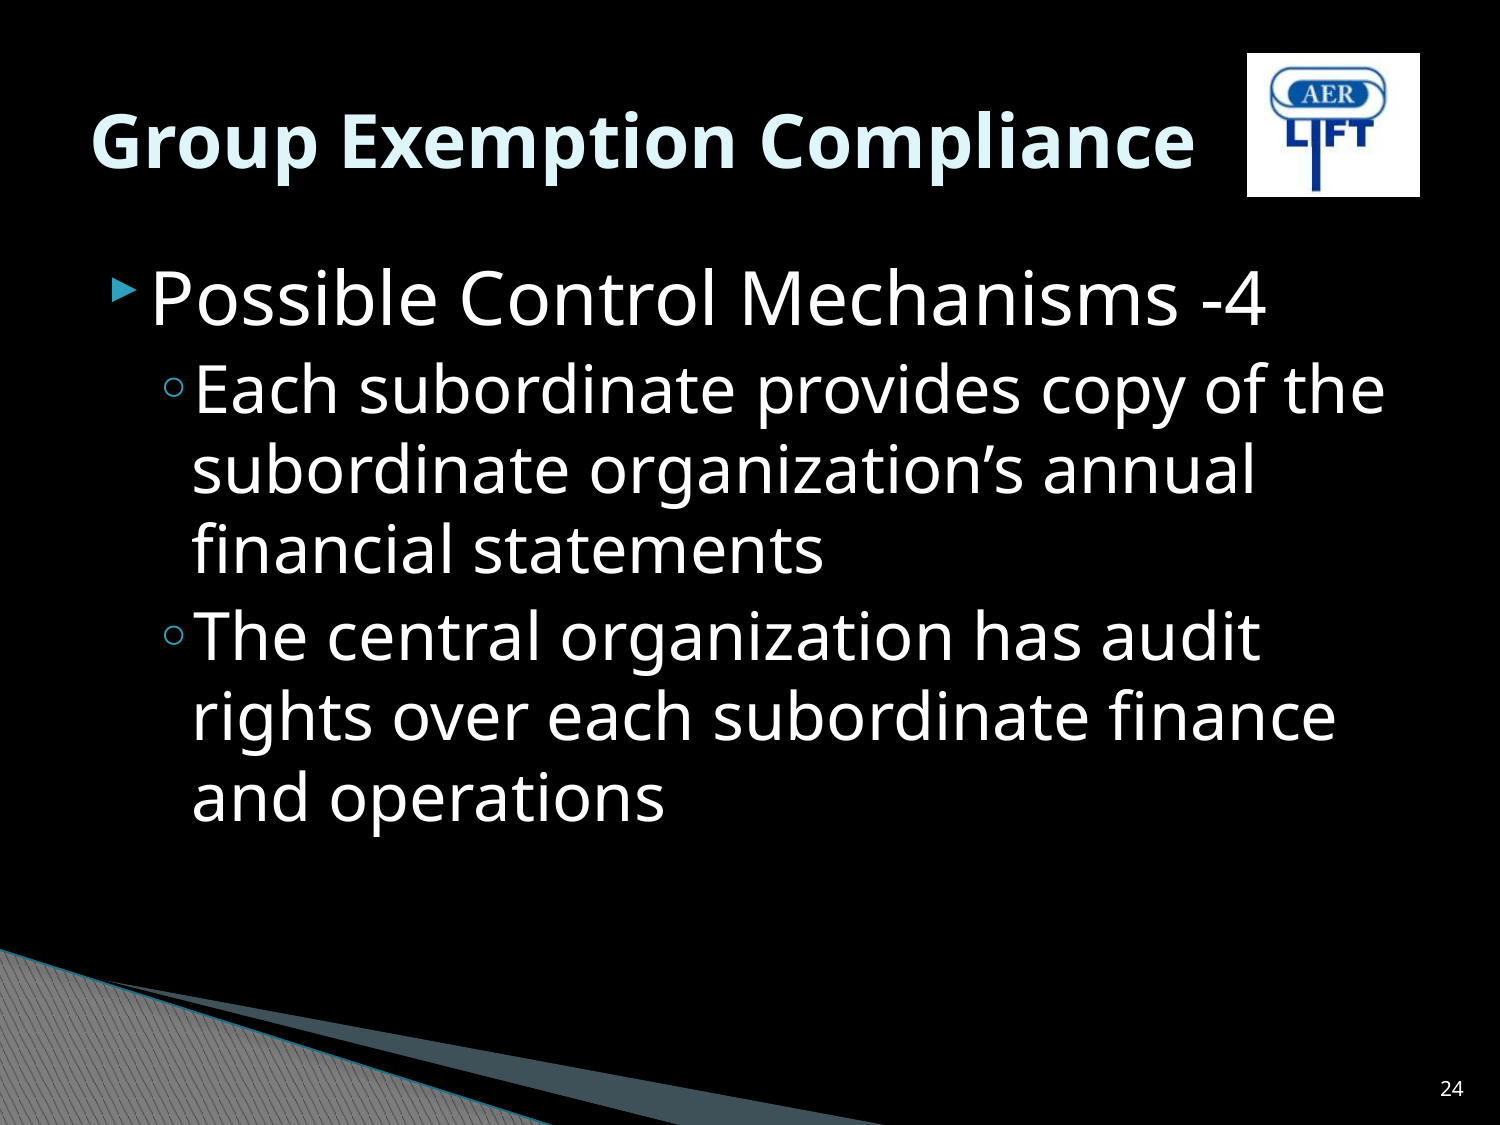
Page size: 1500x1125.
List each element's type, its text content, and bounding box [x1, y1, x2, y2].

picture [0, 952, 543, 1125]
title Group Exemption Compliance [75, 45, 1425, 233]
picture [1246, 53, 1421, 197]
list Possible Control Mechanisms -4 Each subordinate provides copy of the subordinate organization’s annual financial statements The central organization has audit rights over each subordinate finance and operations [75, 243, 1425, 986]
slide_number 24 [1418, 1051, 1479, 1112]
